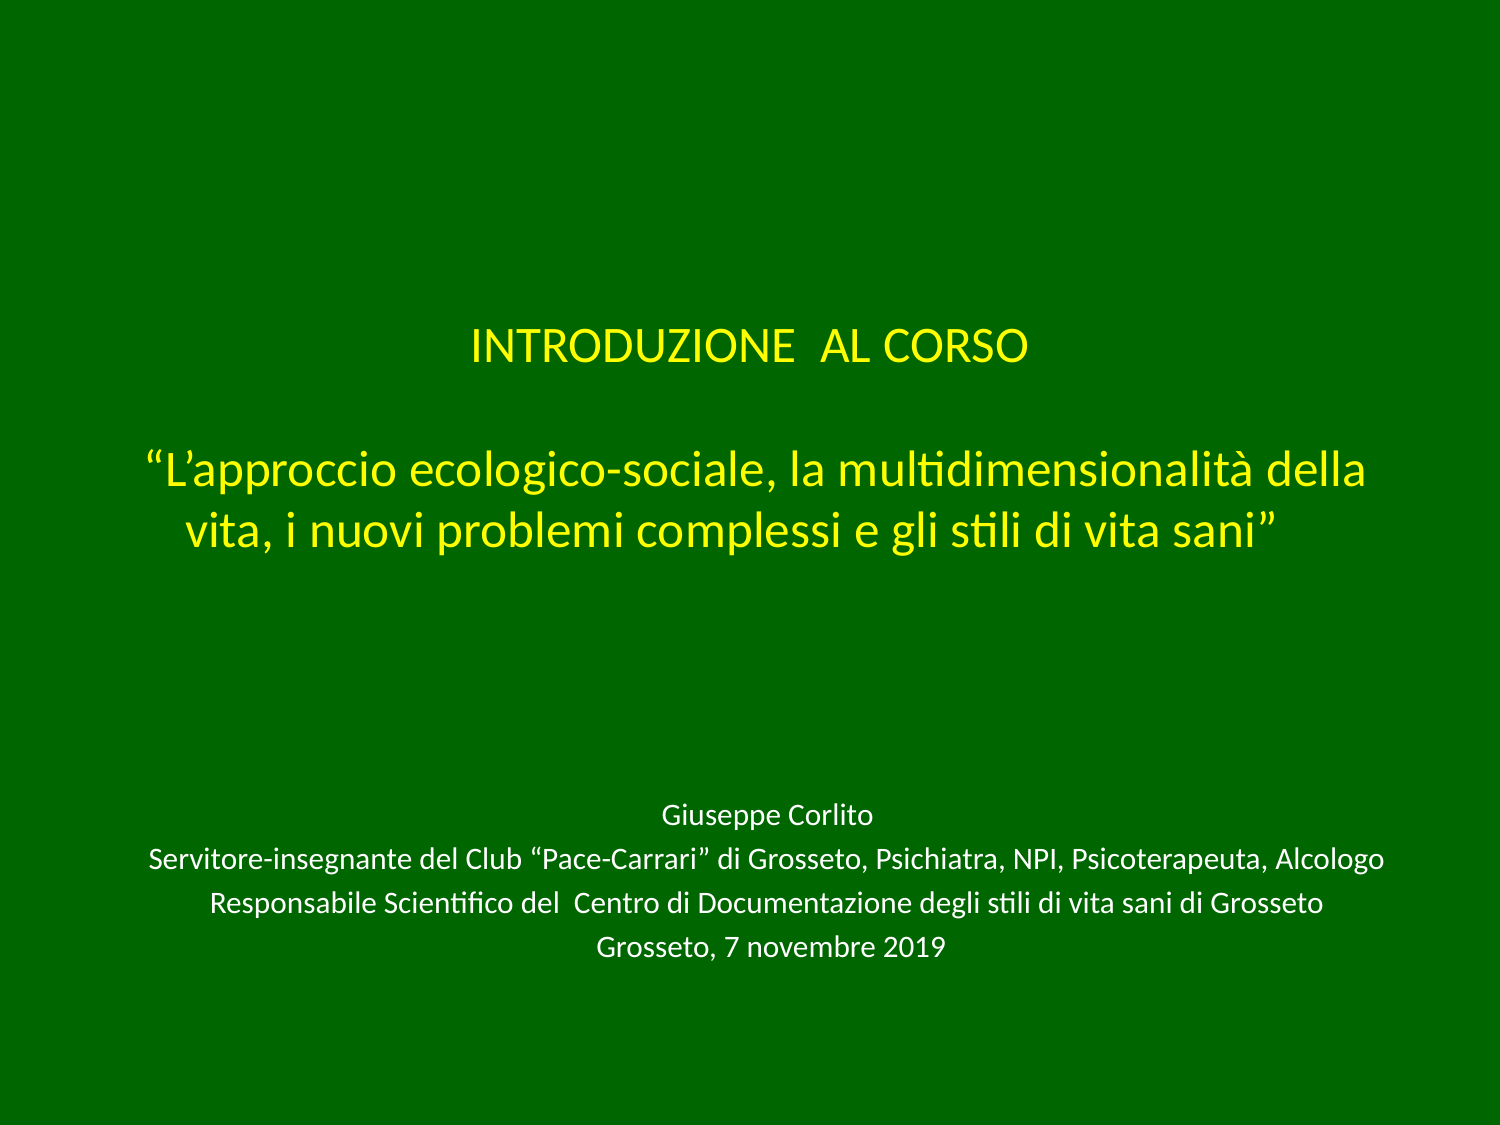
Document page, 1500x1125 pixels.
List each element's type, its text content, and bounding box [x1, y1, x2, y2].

title INTRODUZIONE AL CORSO “L’approccio ecologico-sociale, la multidimensionalità della vita, i nuovi problemi complessi e gli stili di vita sani” [112, 278, 1388, 591]
subtitle Giuseppe Corlito Servitore-insegnante del Club “Pace-Carrari” di Grosseto, Psichiatra, NPI, Psicoterapeuta, Alcologo Responsabile Scientifico del Centro di Documentazione degli stili di vita sani di Grosseto Grosseto, 7 novembre 2019 [112, 786, 1424, 992]
